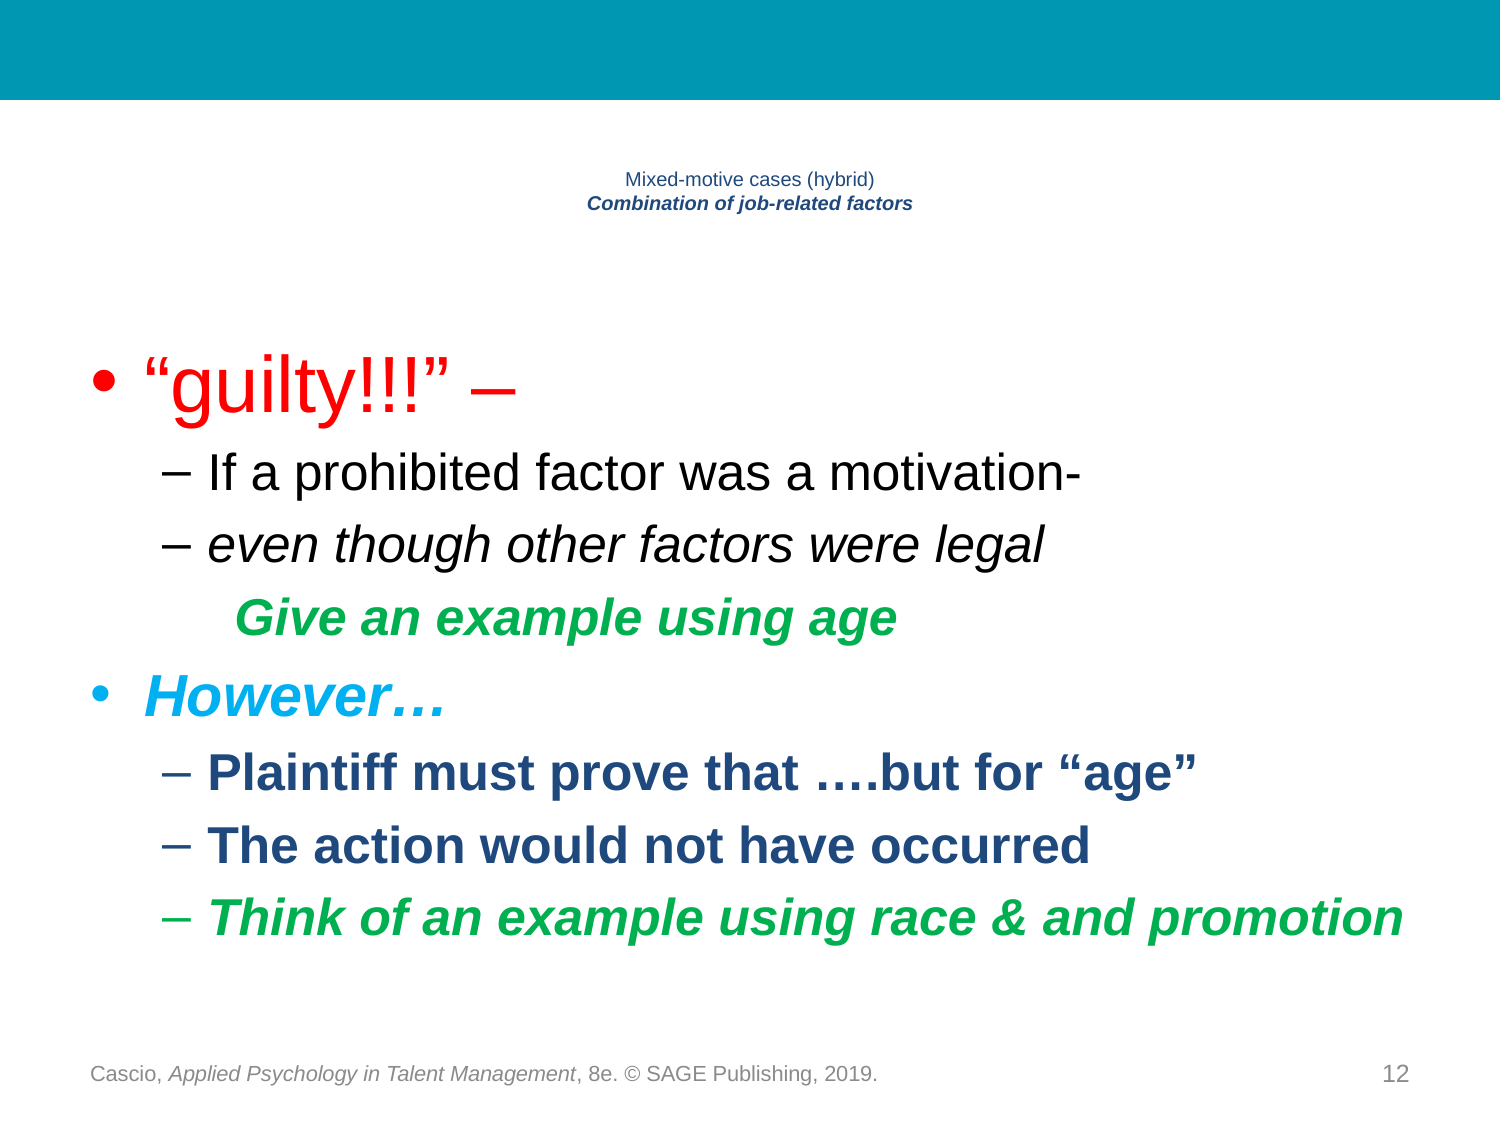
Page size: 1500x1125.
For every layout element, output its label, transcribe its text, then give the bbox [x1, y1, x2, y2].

footer Cascio, Applied Psychology in Talent Management, 8e. © SAGE Publishing, 2019. [75, 1042, 1313, 1103]
title Mixed-motive cases (hybrid) Combination of job-related factors [75, 87, 1425, 275]
list “guilty!!!” – If a prohibited factor was a motivation- even though other factors were legal Give an example using age However… Plaintiff must prove that ….but for “age” The action would not have occurred Think of an example using race & and promotion [75, 324, 1425, 1005]
slide_number 12 [1350, 1042, 1425, 1103]
